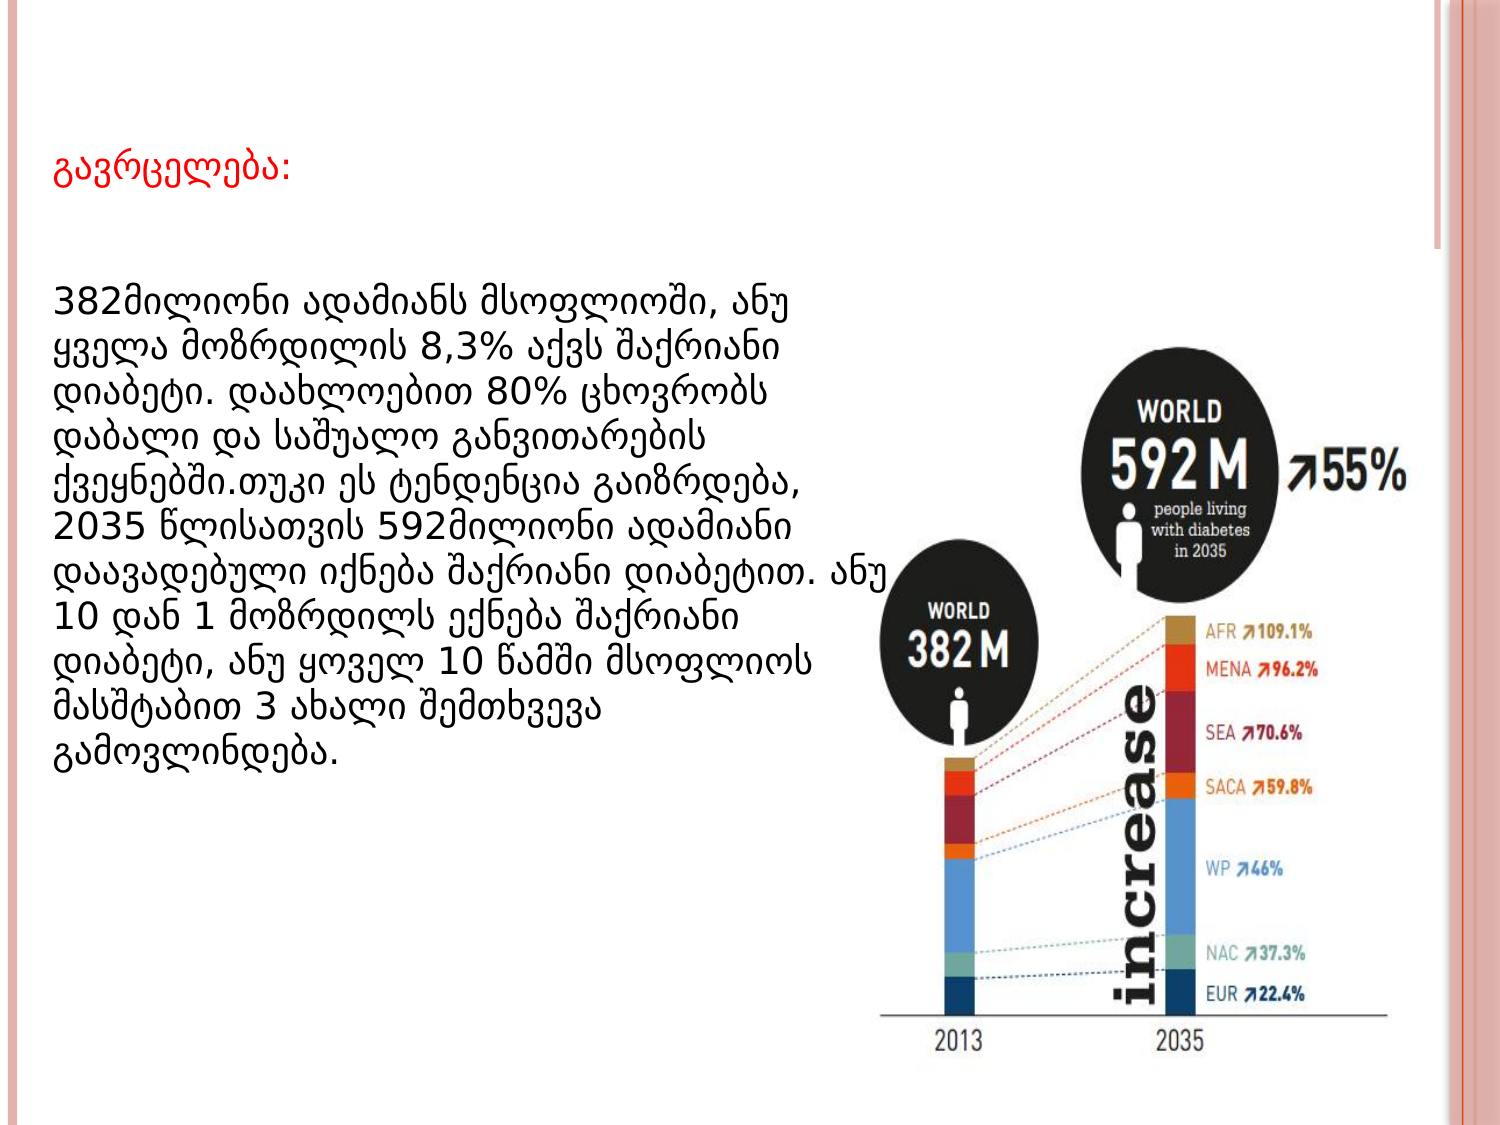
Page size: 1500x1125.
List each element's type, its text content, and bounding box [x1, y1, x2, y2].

text_box გავრცელება: 382მილიონი ადამიანს მსოფლიოში, ანუ ყველა მოზრდილის 8,3% აქვს შაქრიანი დიაბეტი. დაახლოებით 80% ცხოვრობს დაბალი და საშუალო განვითარების ქვეყნებში.თუკი ეს ტენდენცია გაიზრდება, 2035 წლისათვის 592მილიონი ადამიანი დაავადებული იქნება შაქრიანი დიაბეტით. ანუ 10 დან 1 მოზრდილს ექნება შაქრიანი დიაბეტი, ანუ ყოველ 10 წამში მსოფლიოს მასშტაბით 3 ახალი შემთხვევა გამოვლინდება. [37, 0, 913, 780]
picture [861, 249, 1442, 1125]
